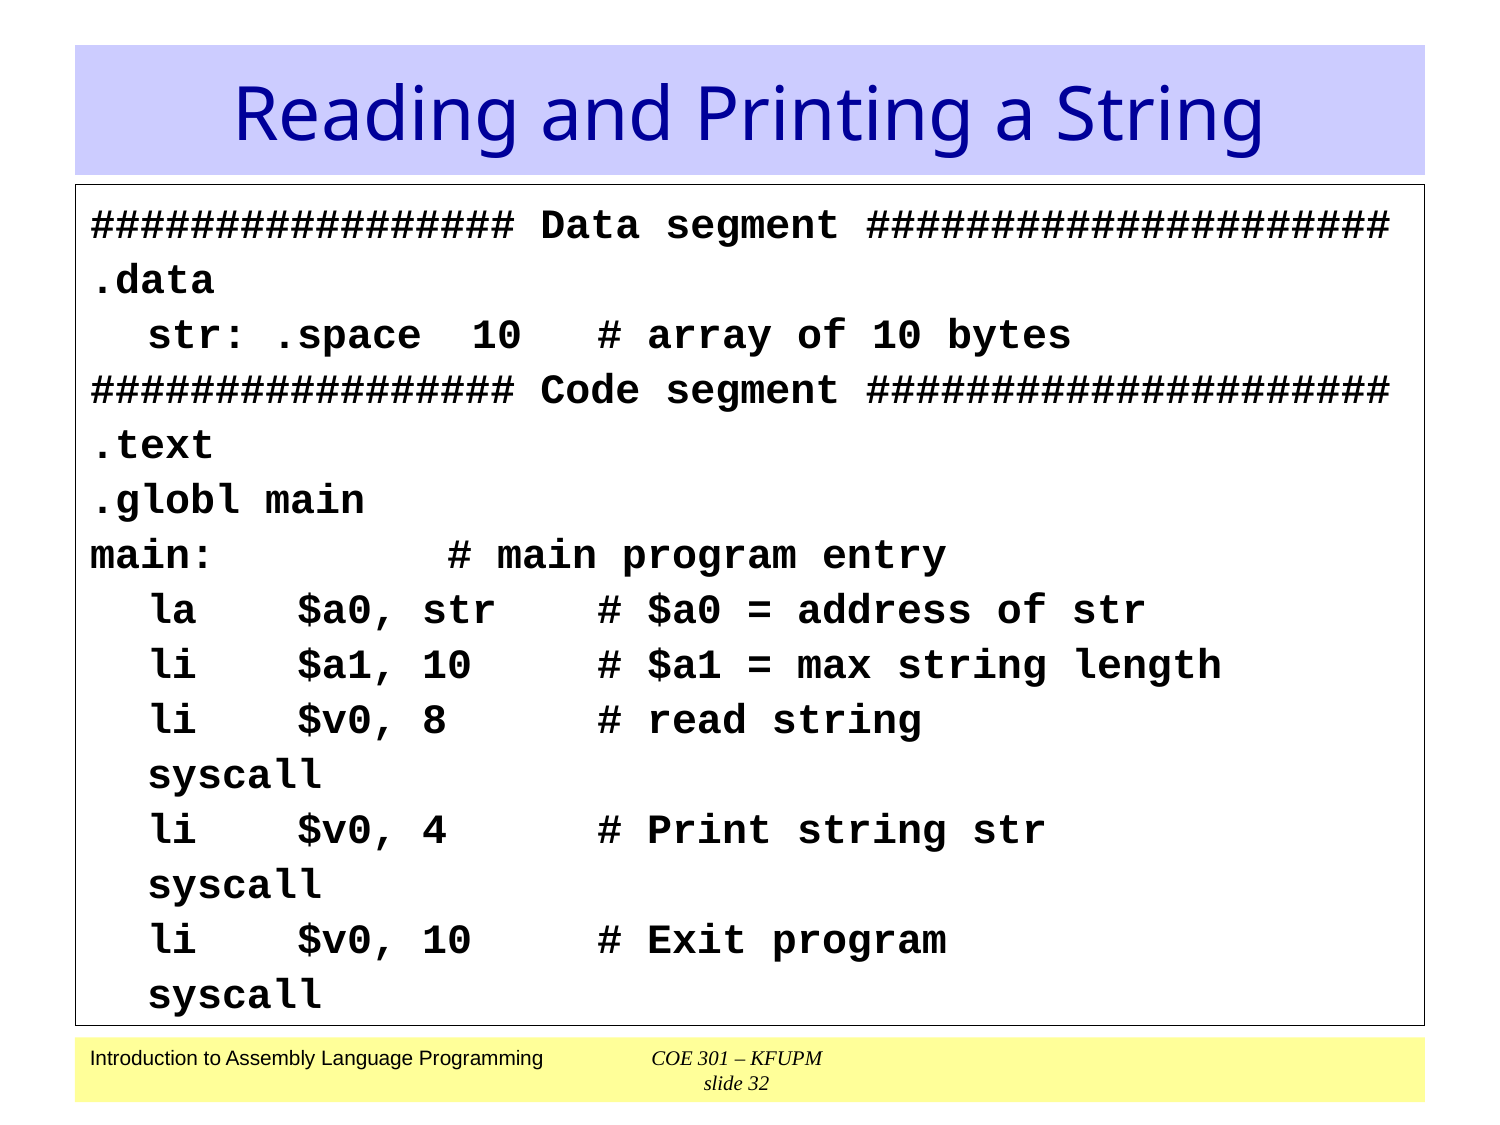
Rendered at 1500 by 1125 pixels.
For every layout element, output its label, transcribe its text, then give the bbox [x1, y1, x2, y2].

title Reading and Printing a String [75, 45, 1425, 175]
list ################# Data segment ##################### .data str: .space 10 # array of 10 bytes ################# Code segment ##################### .text .globl main main: # main program entry la $a0, str # $a0 = address of str li $a1, 10 # $a1 = max string length li $v0, 8 # read string syscall li $v0, 4 # Print string str syscall li $v0, 10 # Exit program syscall [75, 184, 1425, 1026]
